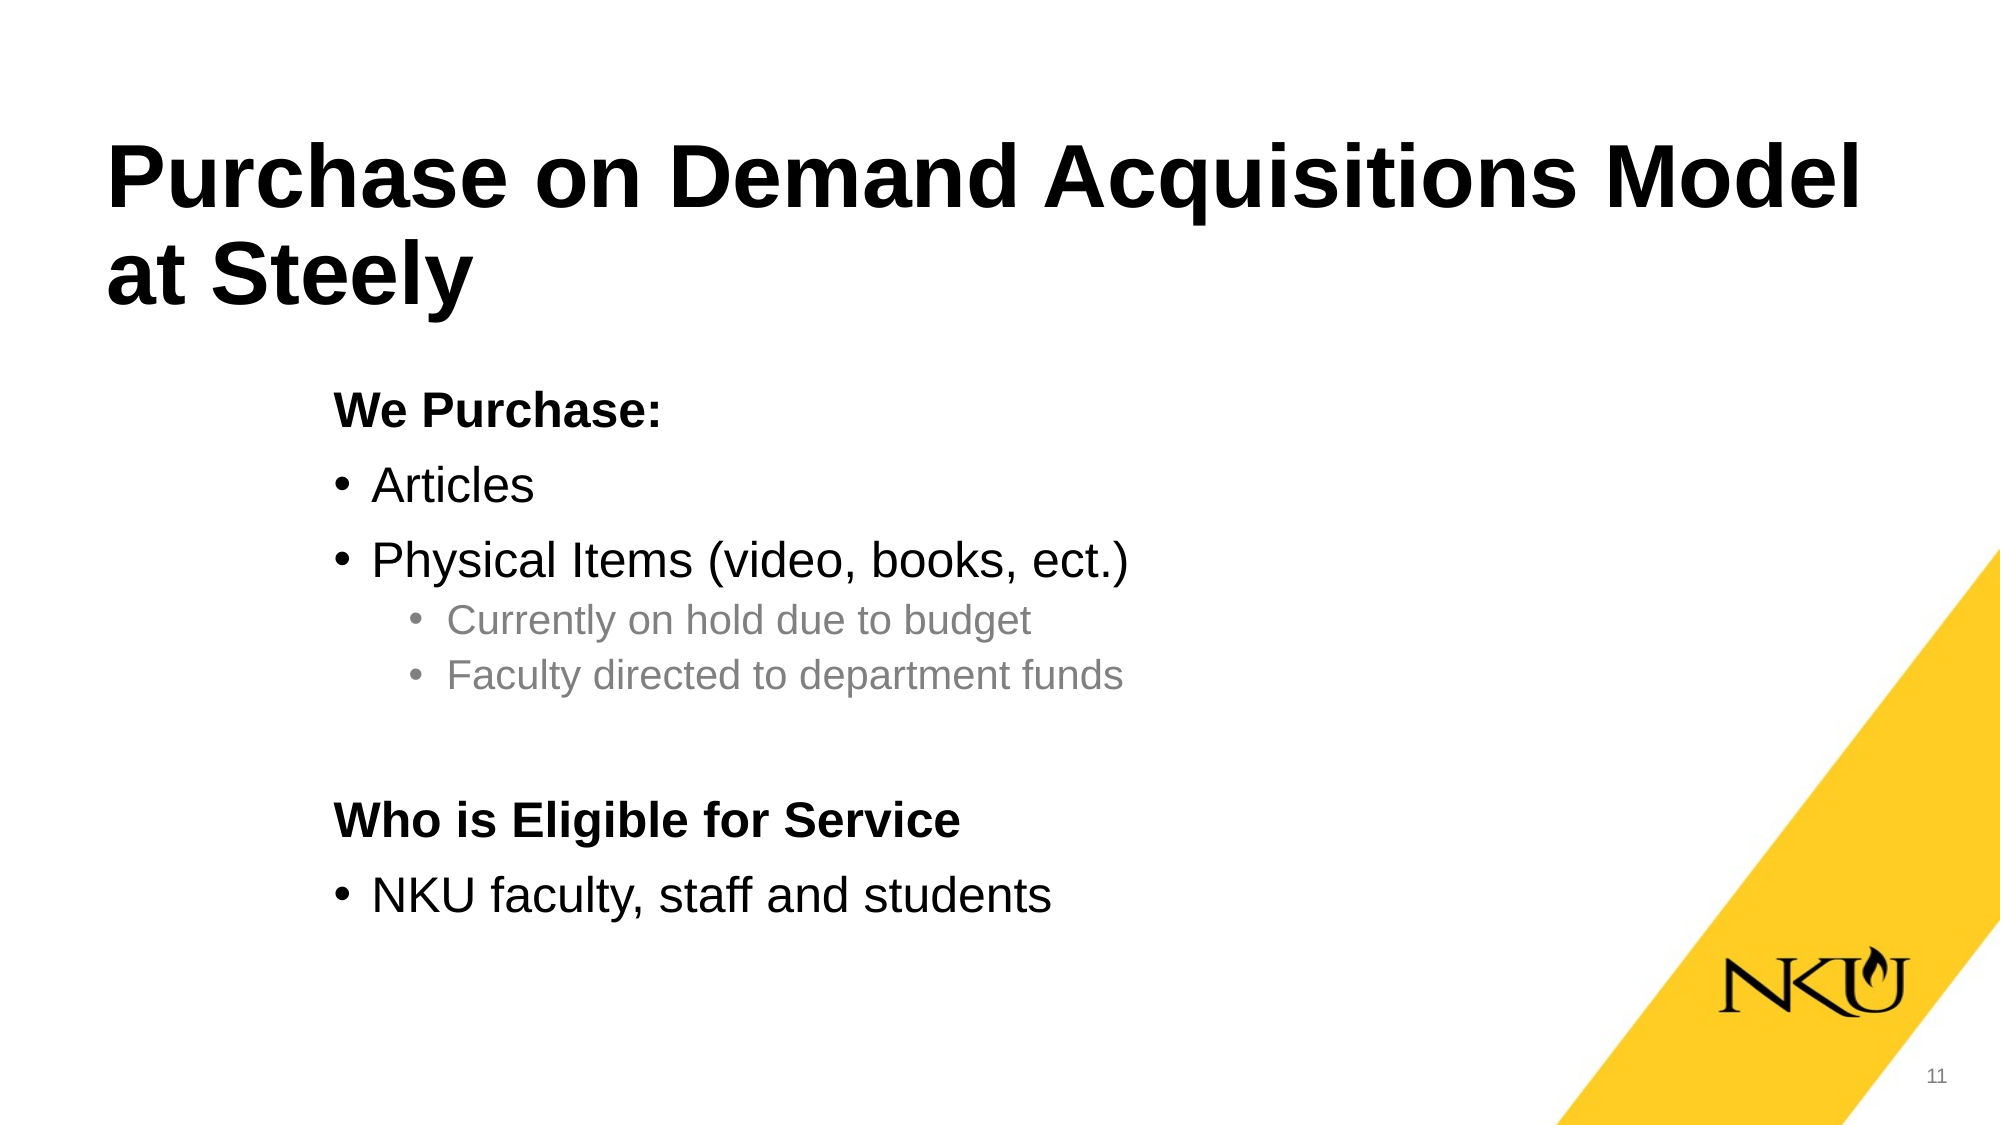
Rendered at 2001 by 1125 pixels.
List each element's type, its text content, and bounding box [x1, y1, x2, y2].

slide_number 11 [1862, 1045, 1963, 1106]
title Purchase on Demand Acquisitions Model at Steely [91, 145, 1909, 309]
list We Purchase: Articles Physical Items (video, books, ect.) Currently on hold due to budget Faculty directed to department funds Who is Eligible for Service NKU faculty, staff and students [318, 377, 1499, 1076]
picture [0, 2, 2000, 1125]
